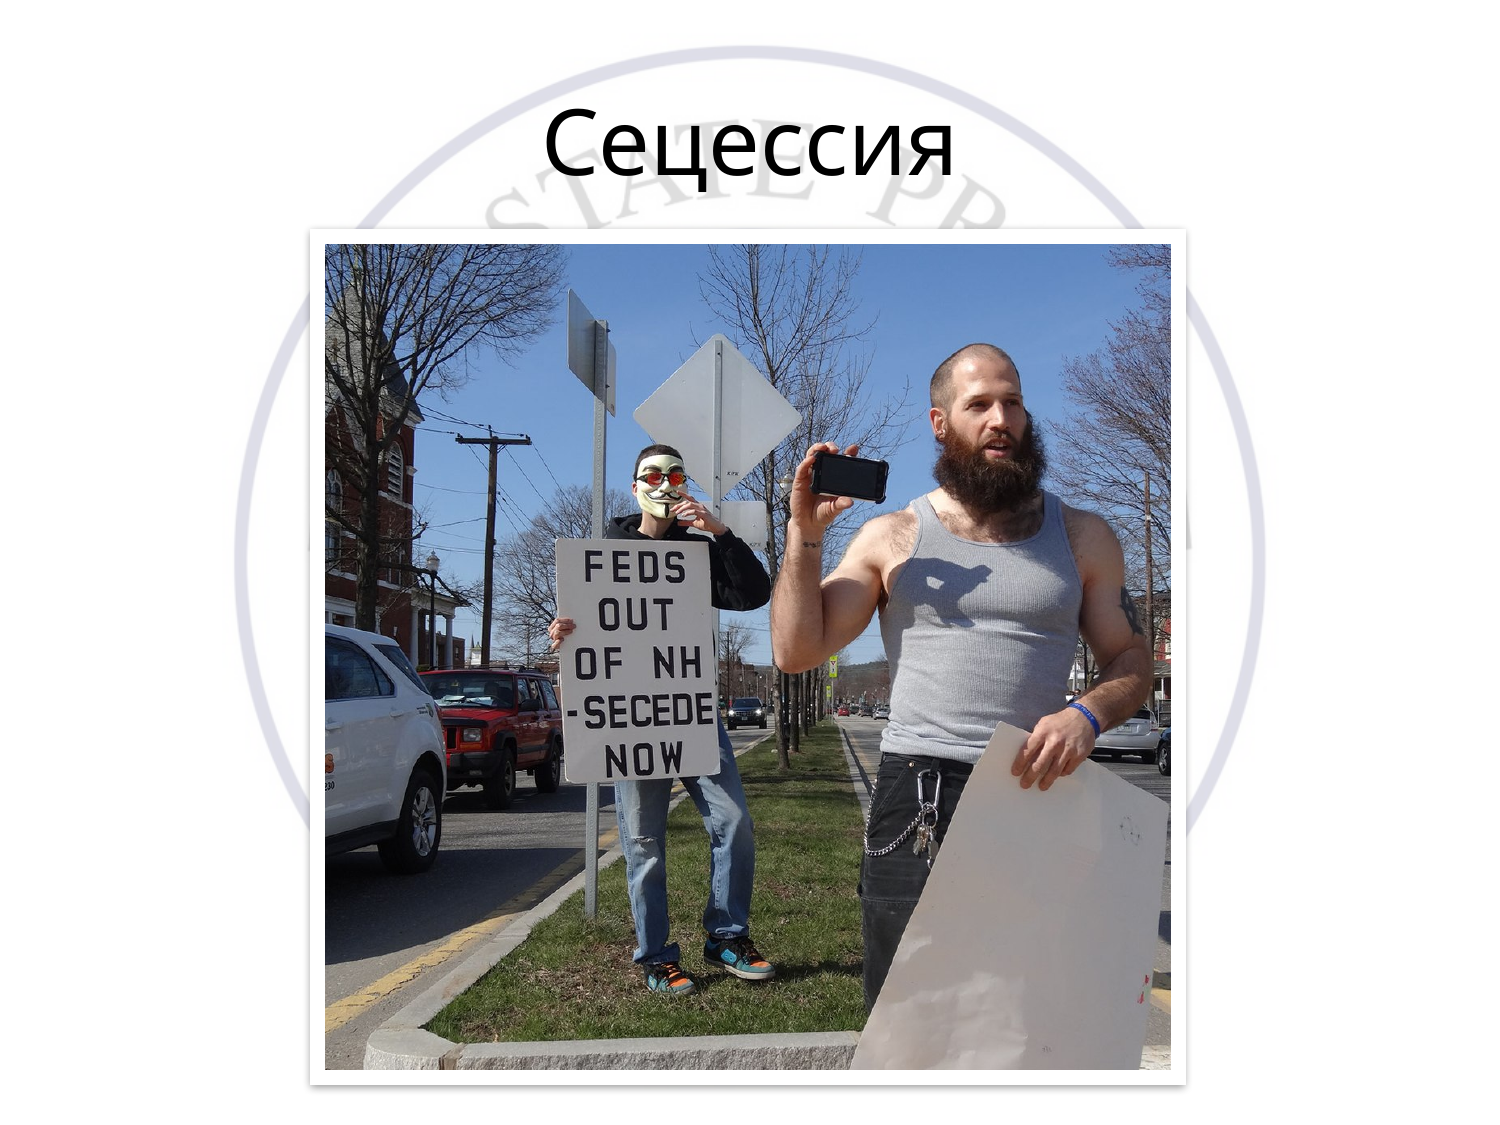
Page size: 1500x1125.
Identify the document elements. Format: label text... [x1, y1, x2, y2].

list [324, 243, 1172, 1071]
title Сецессия [75, 45, 1425, 233]
